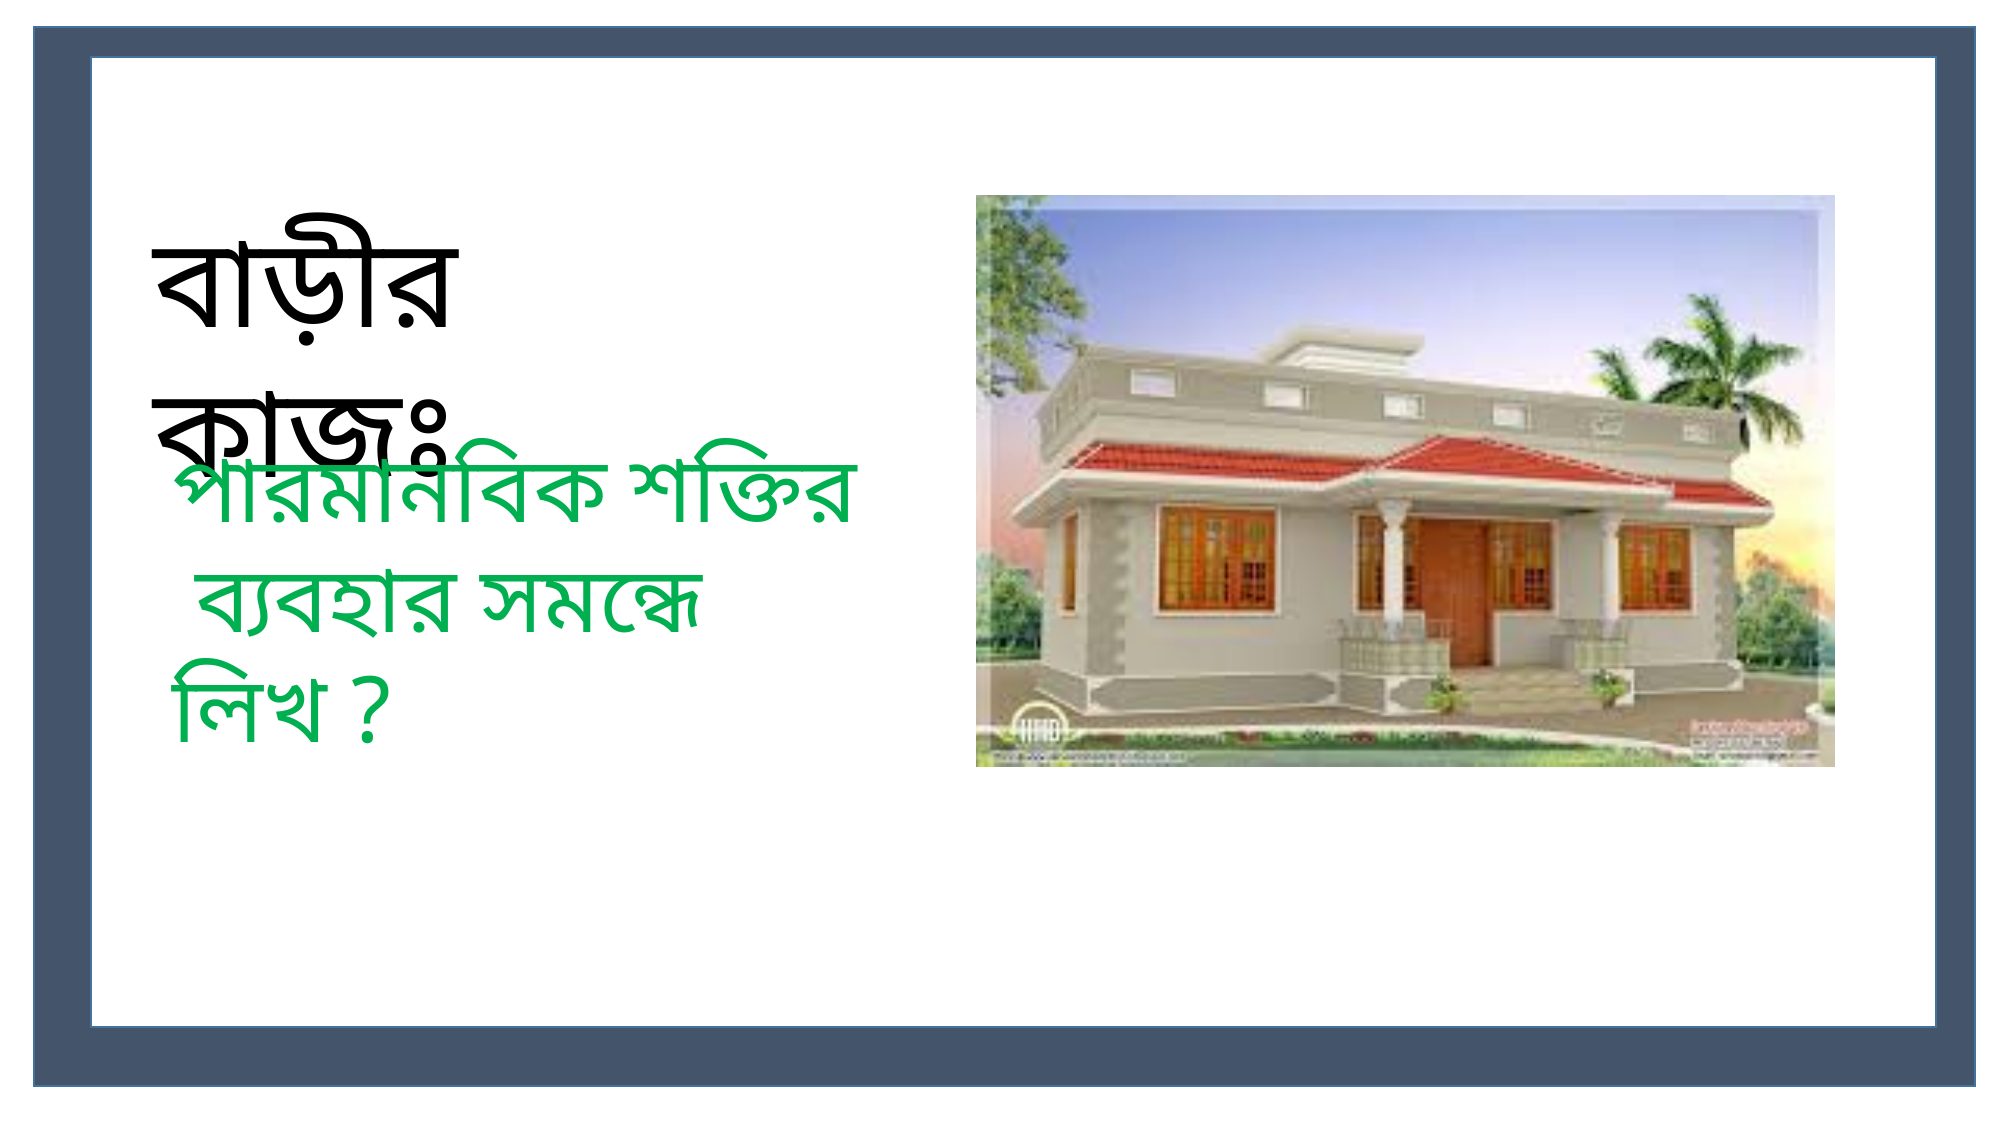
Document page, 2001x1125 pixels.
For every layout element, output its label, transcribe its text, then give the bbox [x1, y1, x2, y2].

text_box পারমানবিক শক্তির ব্যবহার সমন্ধে লিখ ? [157, 423, 892, 768]
picture [975, 195, 1835, 767]
text_box [33, 26, 1976, 1087]
text_box বাড়ীর কাজঃ [138, 195, 757, 511]
text_box [90, 56, 1937, 1028]
